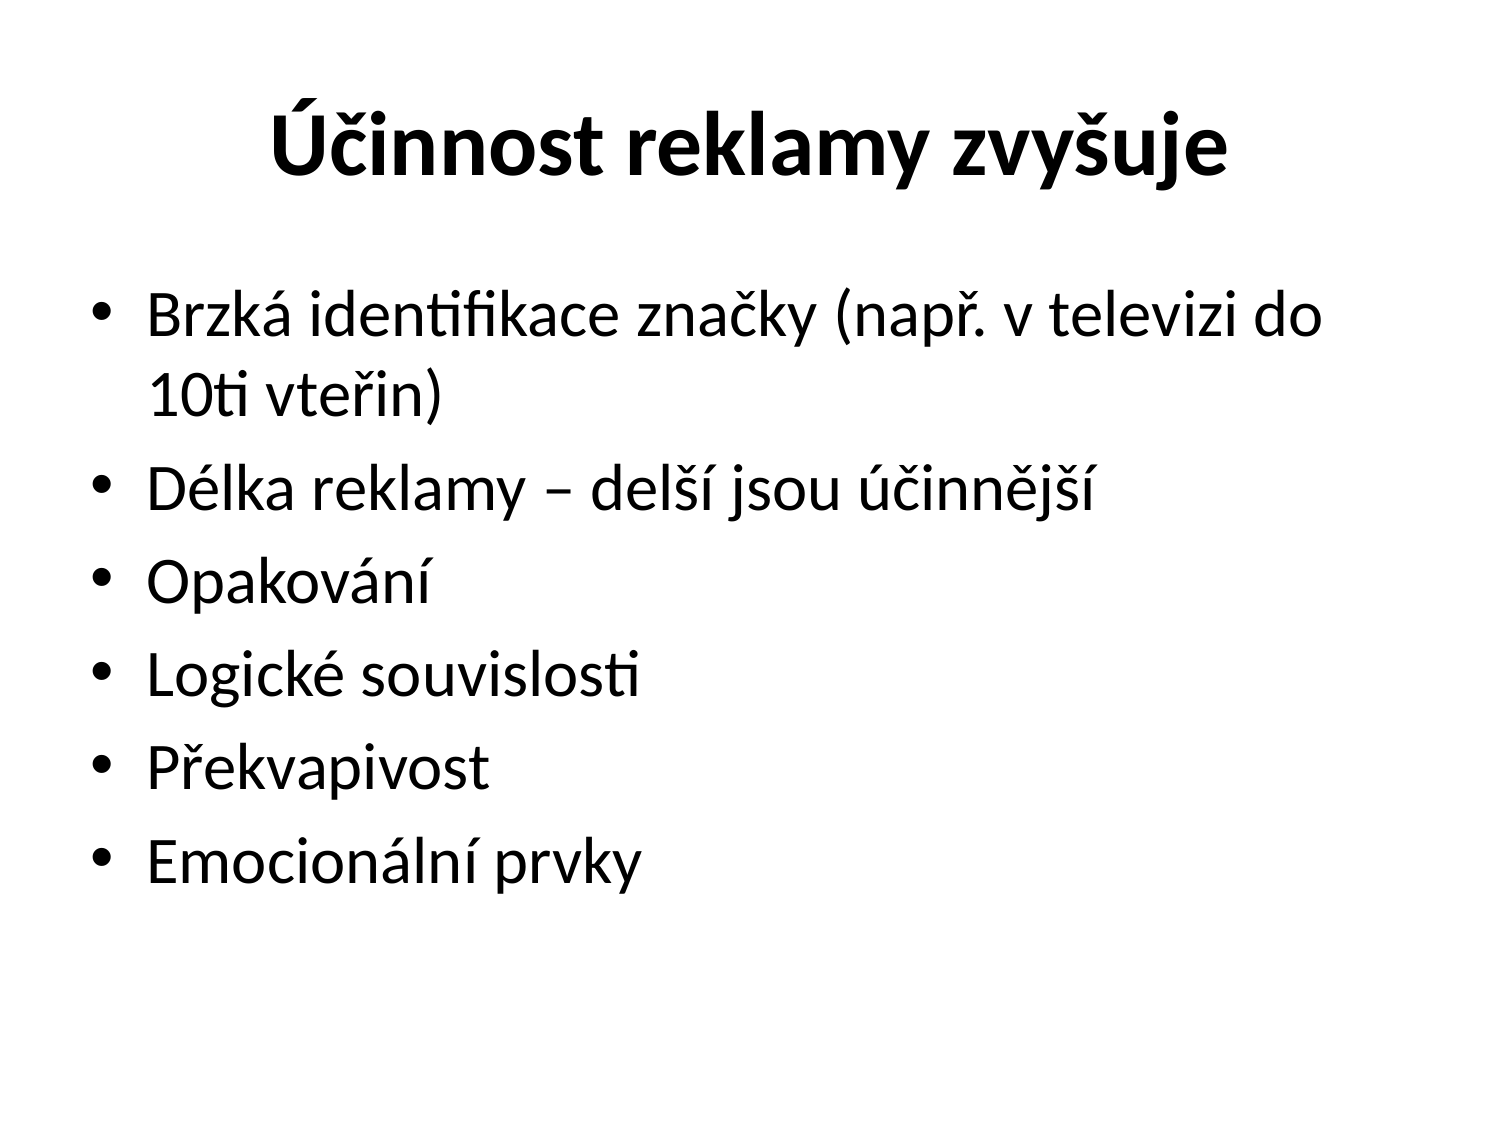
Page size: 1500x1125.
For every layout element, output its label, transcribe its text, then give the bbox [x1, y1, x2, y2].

title Účinnost reklamy zvyšuje [75, 45, 1425, 233]
list Brzká identifikace značky (např. v televizi do 10ti vteřin) Délka reklamy – delší jsou účinnější Opakování Logické souvislosti Překvapivost Emocionální prvky [75, 262, 1425, 1005]
